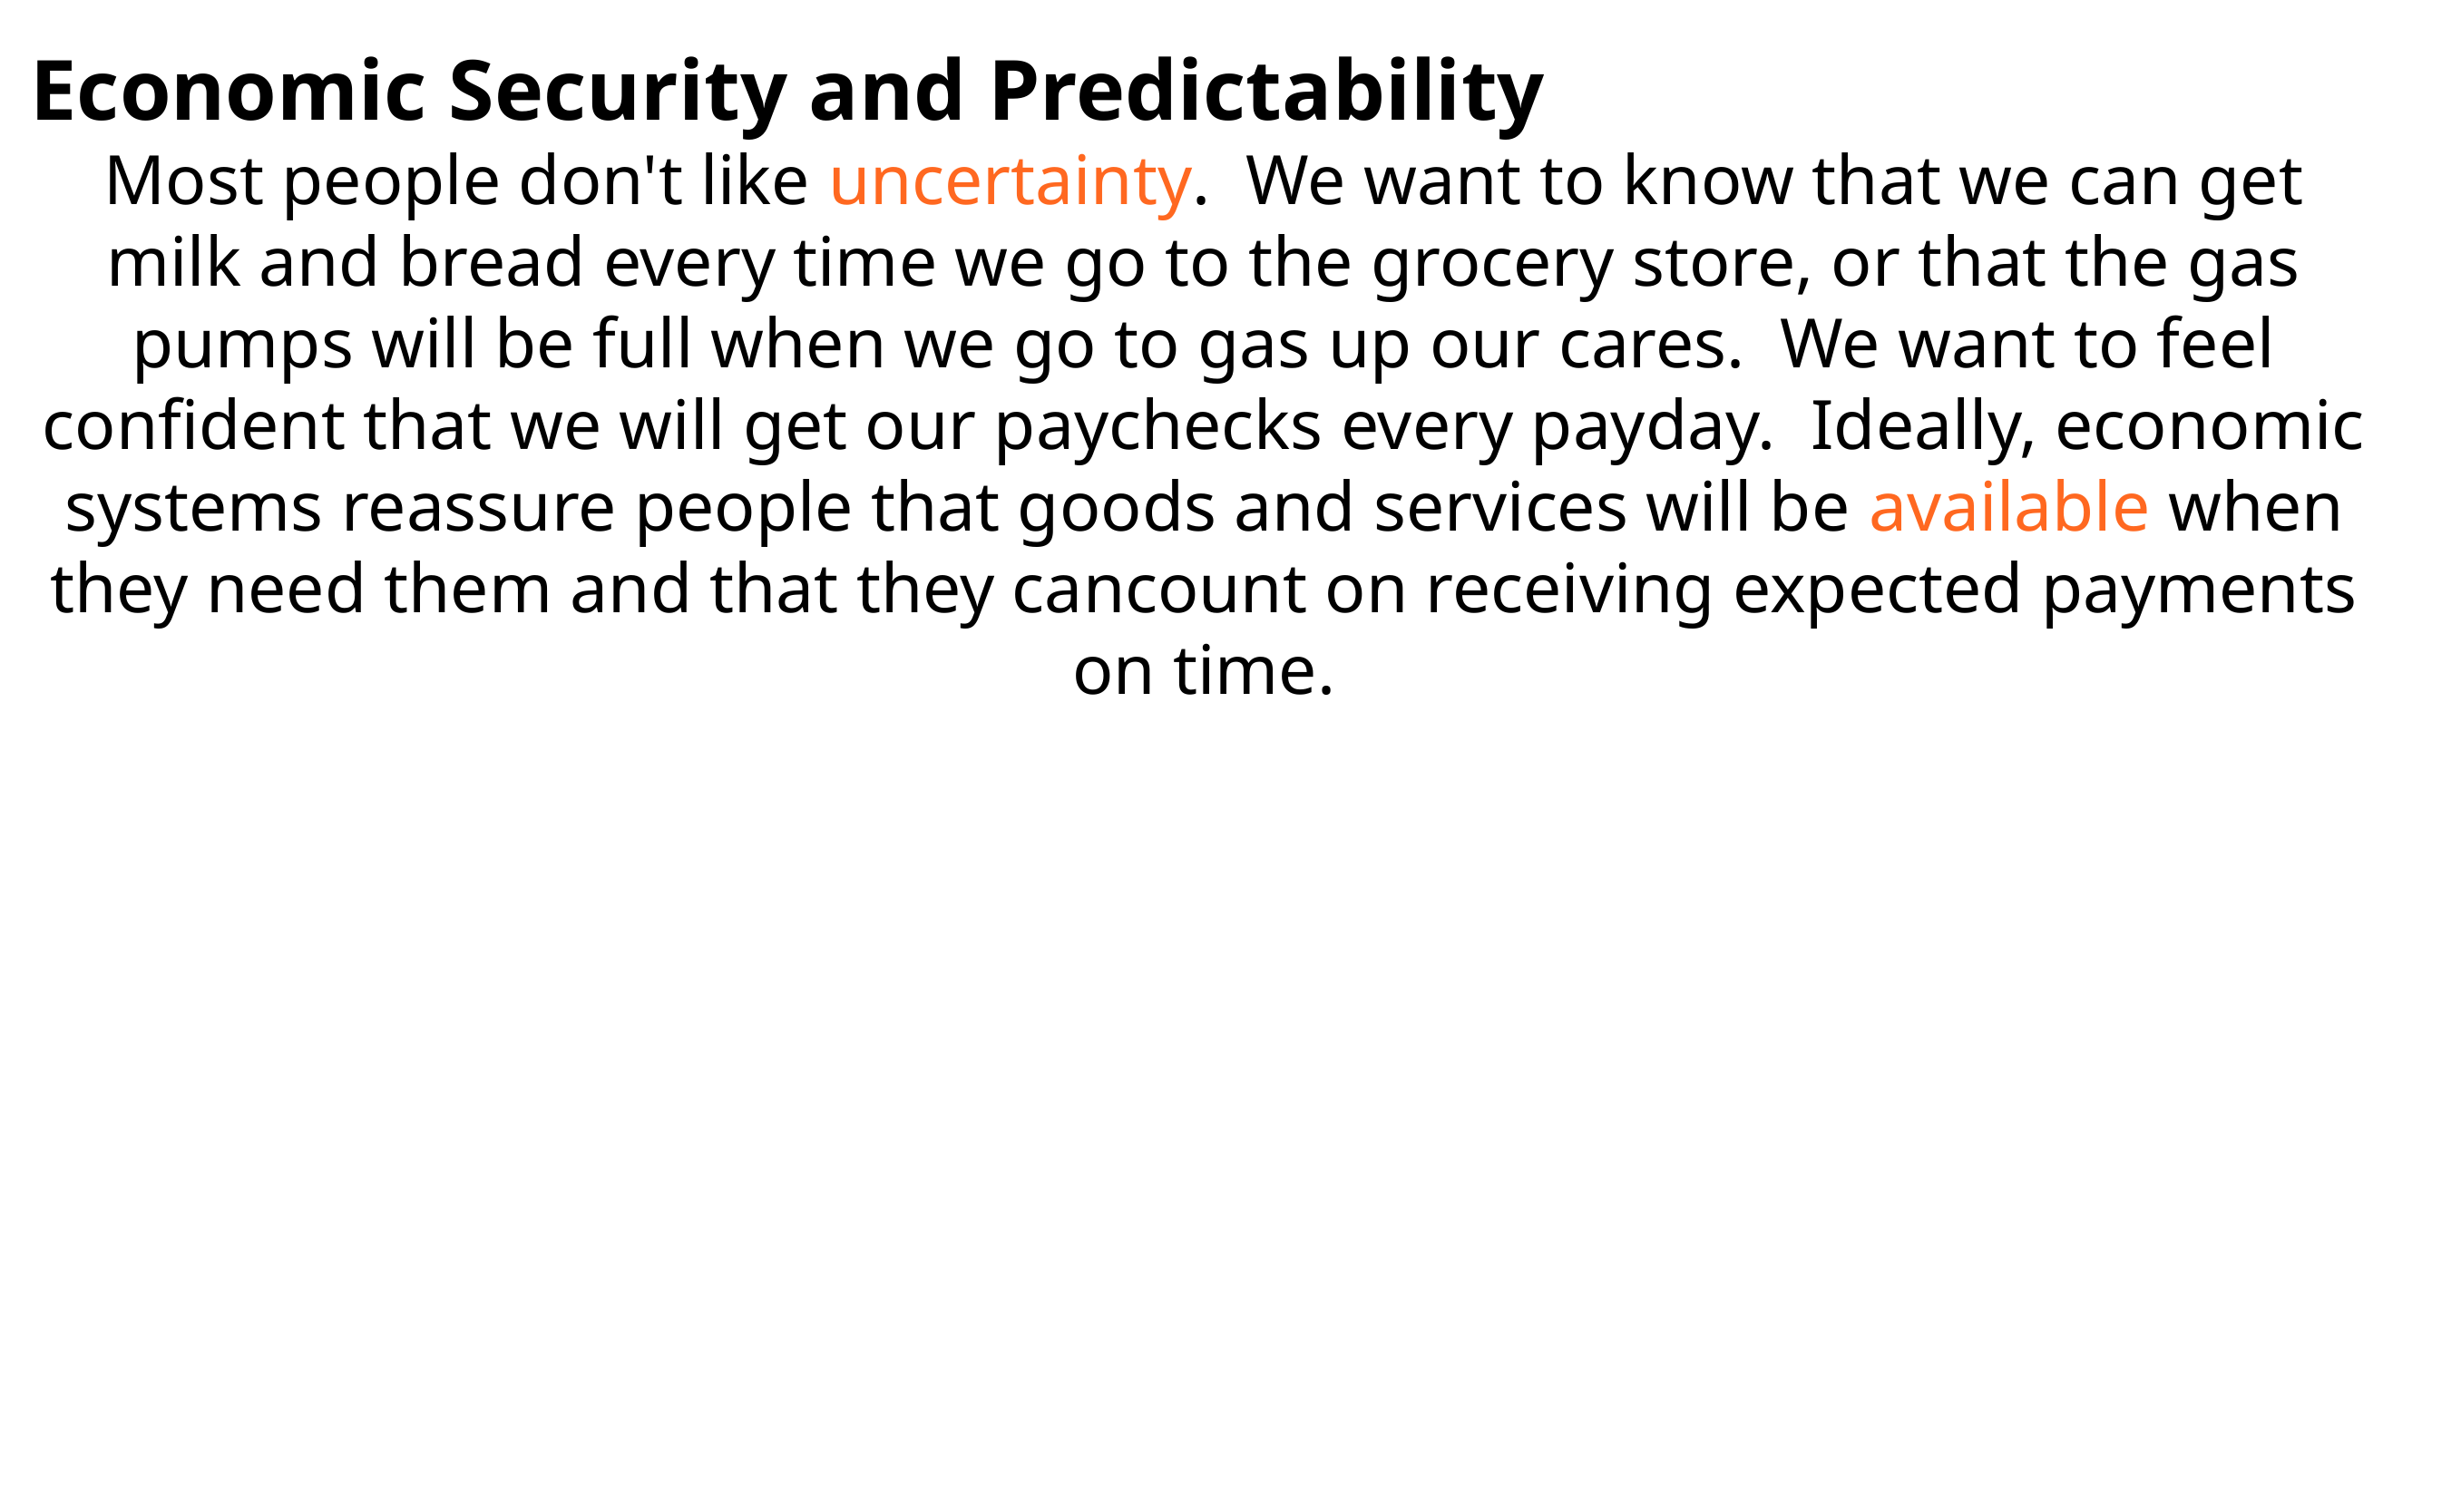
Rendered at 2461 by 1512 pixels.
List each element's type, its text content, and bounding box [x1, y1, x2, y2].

text_box Economic Security and Predictability Most people don't like uncertainty. We want to know that we can get milk and bread every time we go to the grocery store, or that the gas pumps will be full when we go to gas up our cares. We want to feel confident that we will get our paychecks every payday. Ideally, economic systems reassure people that goods and services will be available when they need them and that they can count on receiving expected payments on time. [16, 30, 2392, 715]
